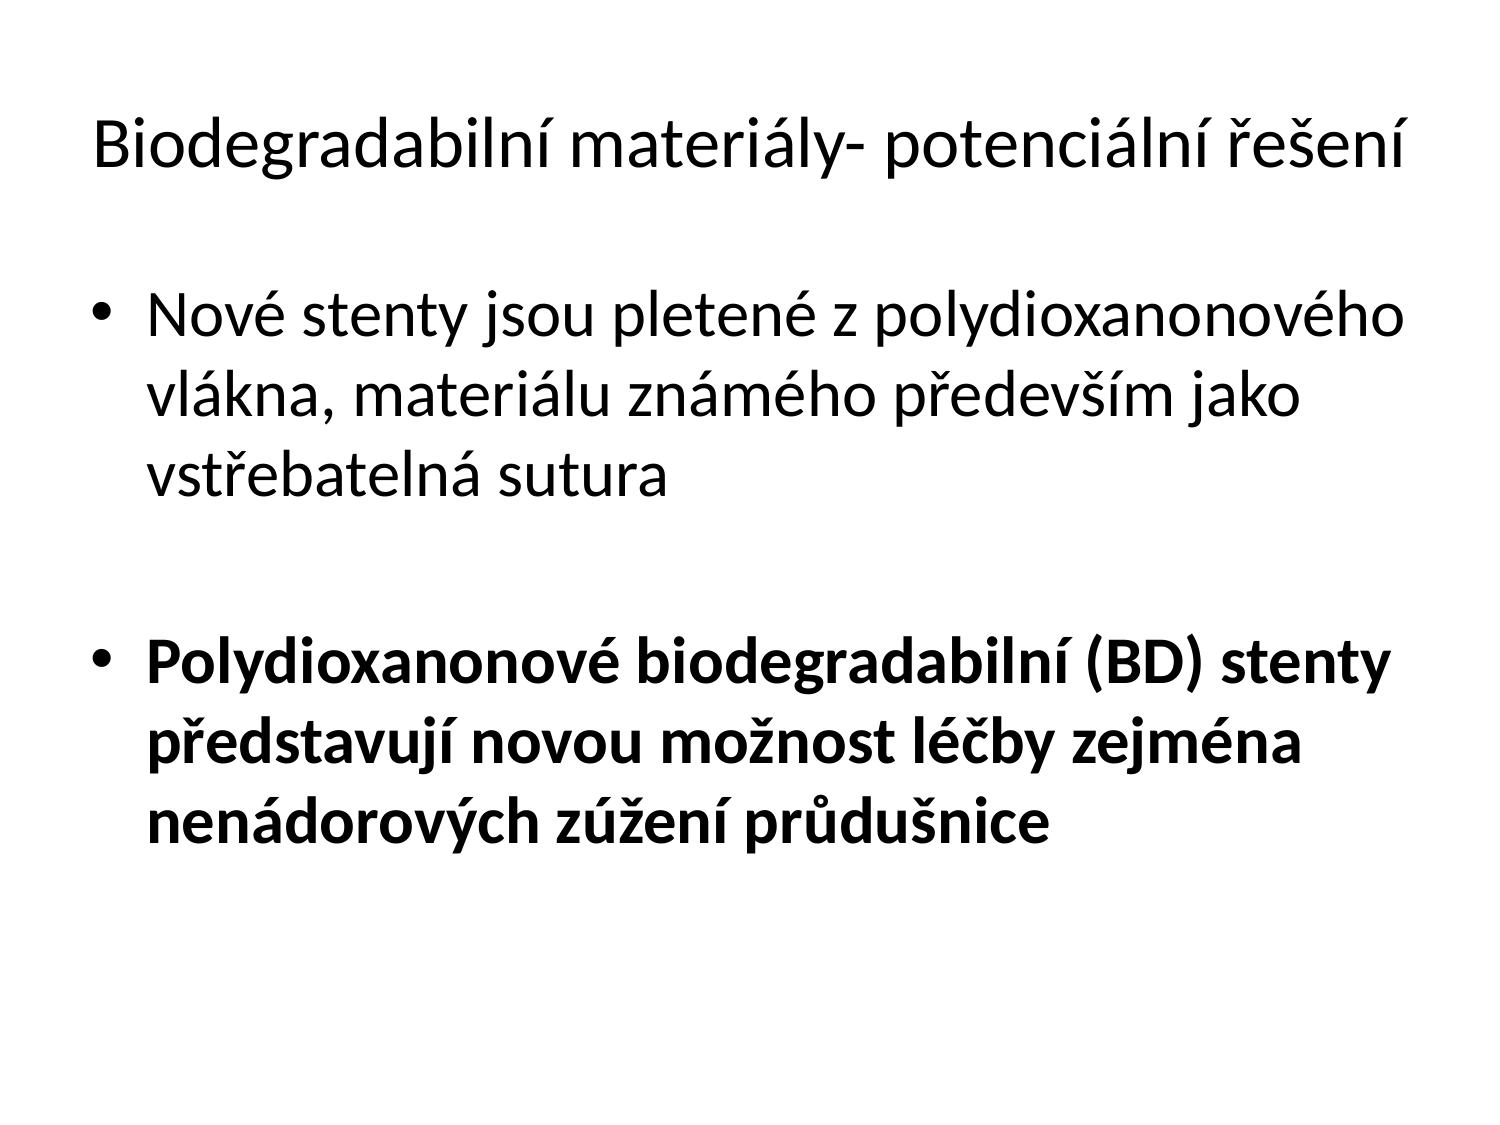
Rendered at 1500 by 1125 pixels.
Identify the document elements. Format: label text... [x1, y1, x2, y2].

list Nové stenty jsou pletené z polydioxanonového vlákna, materiálu známého především jako vstřebatelná sutura Polydioxanonové biodegradabilní (BD) stenty představují novou možnost léčby zejména nenádorových zúžení průdušnice [75, 262, 1425, 1005]
title Biodegradabilní materiály- potenciální řešení [75, 45, 1425, 233]
